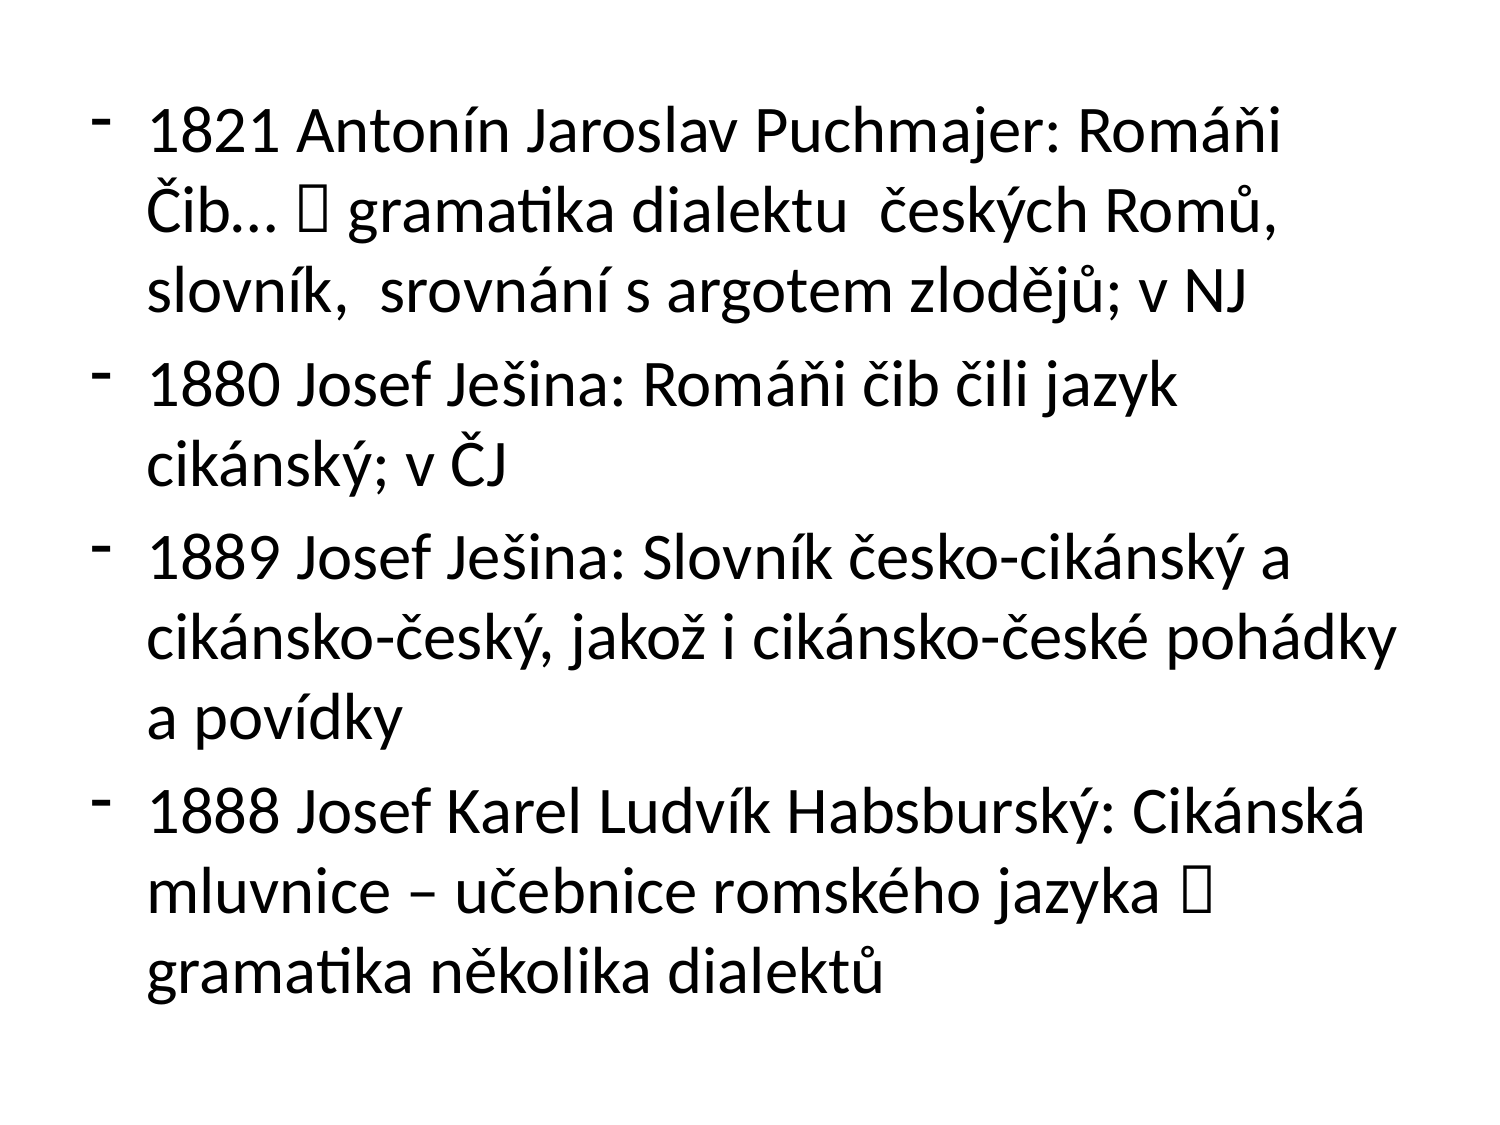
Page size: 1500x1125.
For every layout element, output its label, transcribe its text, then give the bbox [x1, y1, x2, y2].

list 1821 Antonín Jaroslav Puchmajer: Romáňi Čib…  gramatika dialektu českých Romů, slovník, srovnání s argotem zlodějů; v NJ 1880 Josef Ješina: Romáňi čib čili jazyk cikánský; v ČJ 1889 Josef Ješina: Slovník česko-cikánský a cikánsko-český, jakož i cikánsko-české pohádky a povídky 1888 Josef Karel Ludvík Habsburský: Cikánská mluvnice – učebnice romského jazyka  gramatika několika dialektů [75, 78, 1425, 1035]
